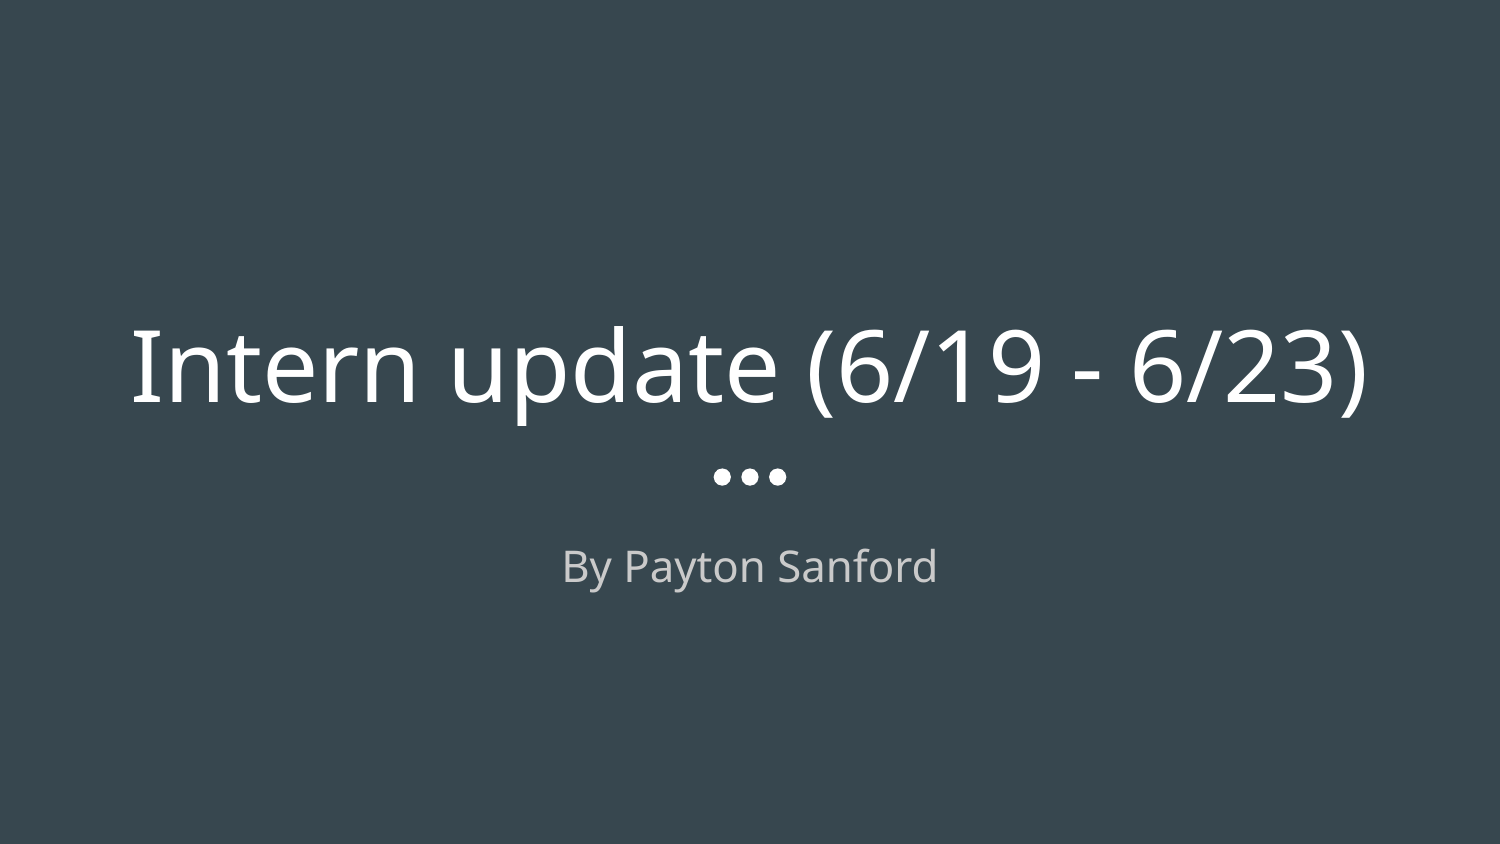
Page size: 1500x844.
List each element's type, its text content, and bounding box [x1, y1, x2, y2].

title Intern update (6/19 - 6/23) [110, 162, 1390, 447]
subtitle By Payton Sanford [110, 520, 1390, 651]
